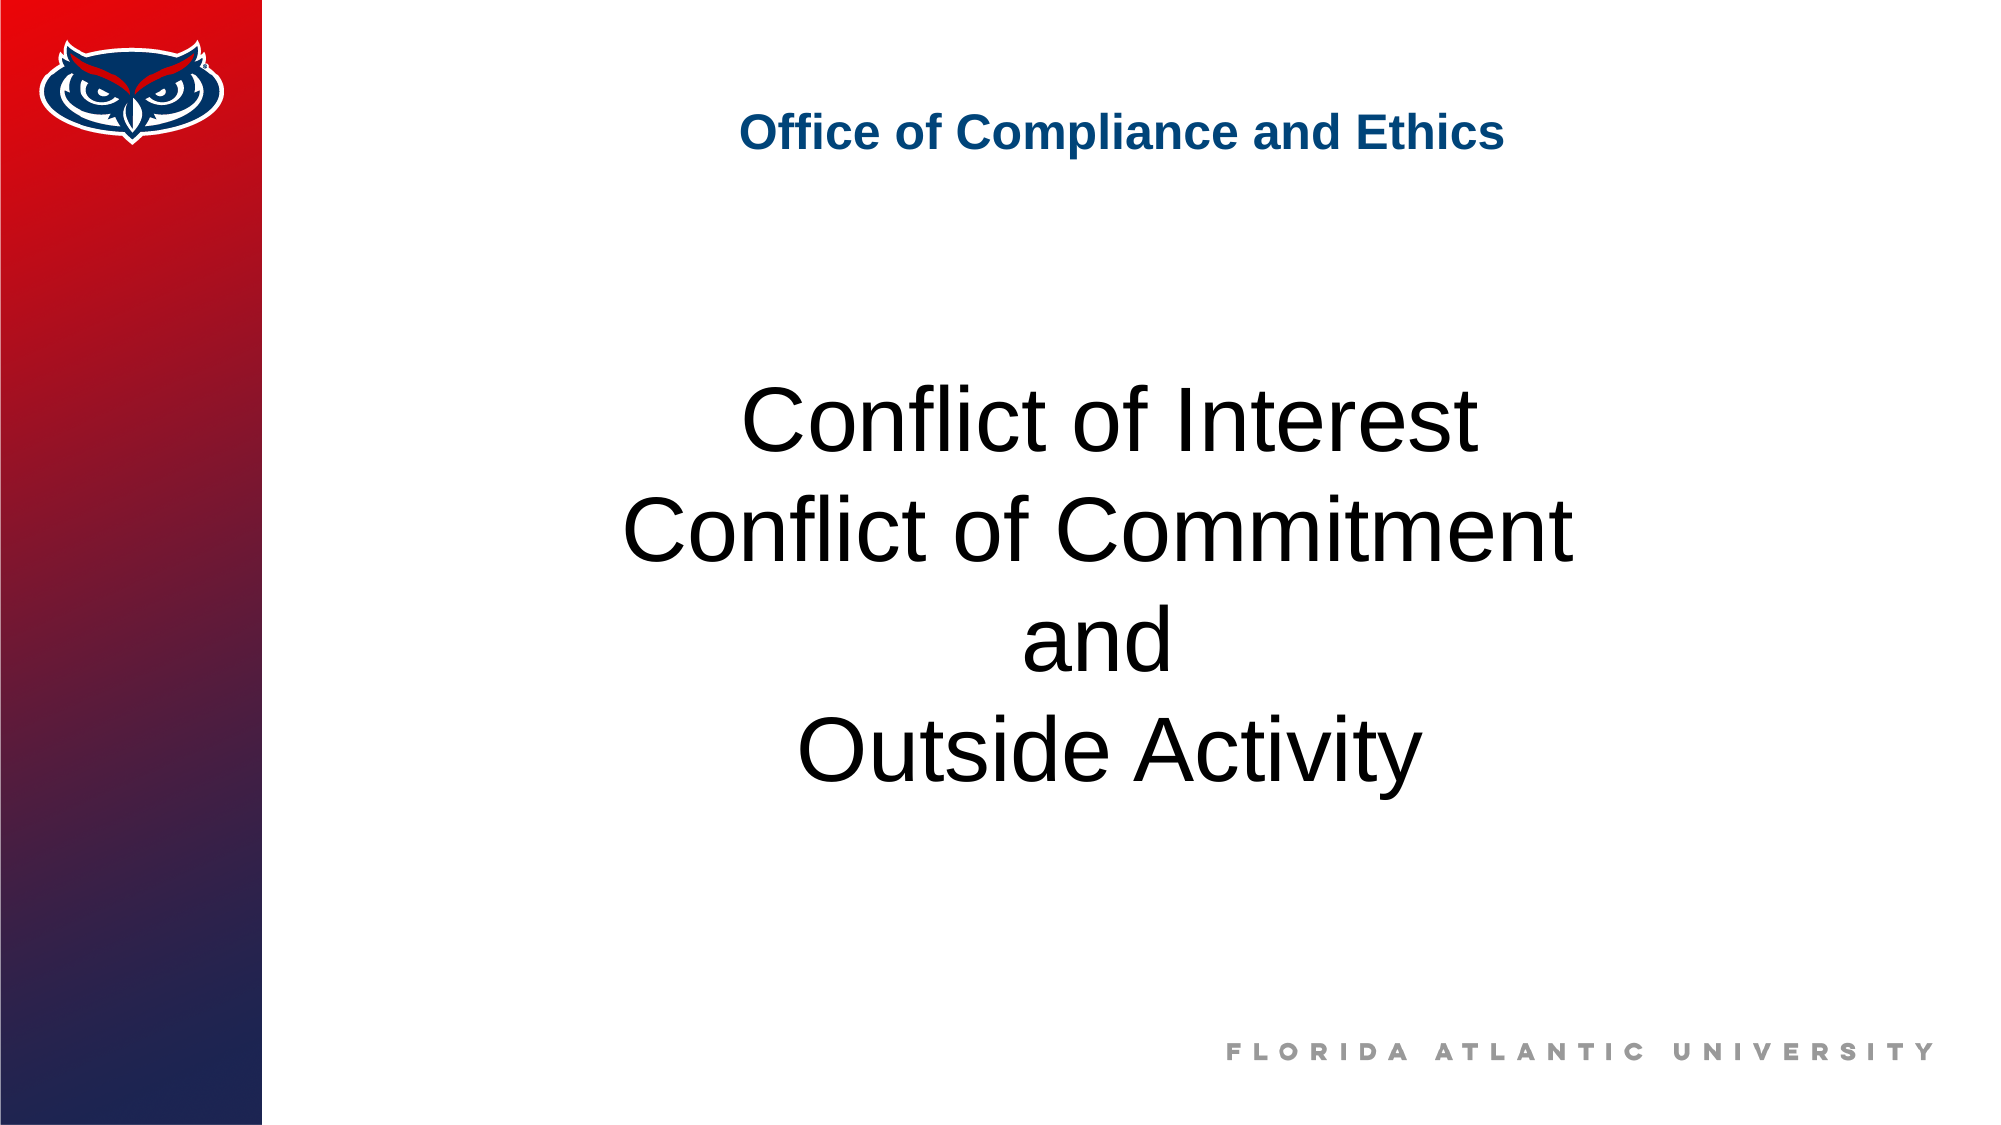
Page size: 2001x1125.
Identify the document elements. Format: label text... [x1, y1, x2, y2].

picture [0, 0, 2001, 1125]
title Office of Compliance and Ethics [334, 84, 1911, 183]
text_box Conflict of Interest Conflict of Commitment and Outside Activity [492, 352, 1729, 808]
